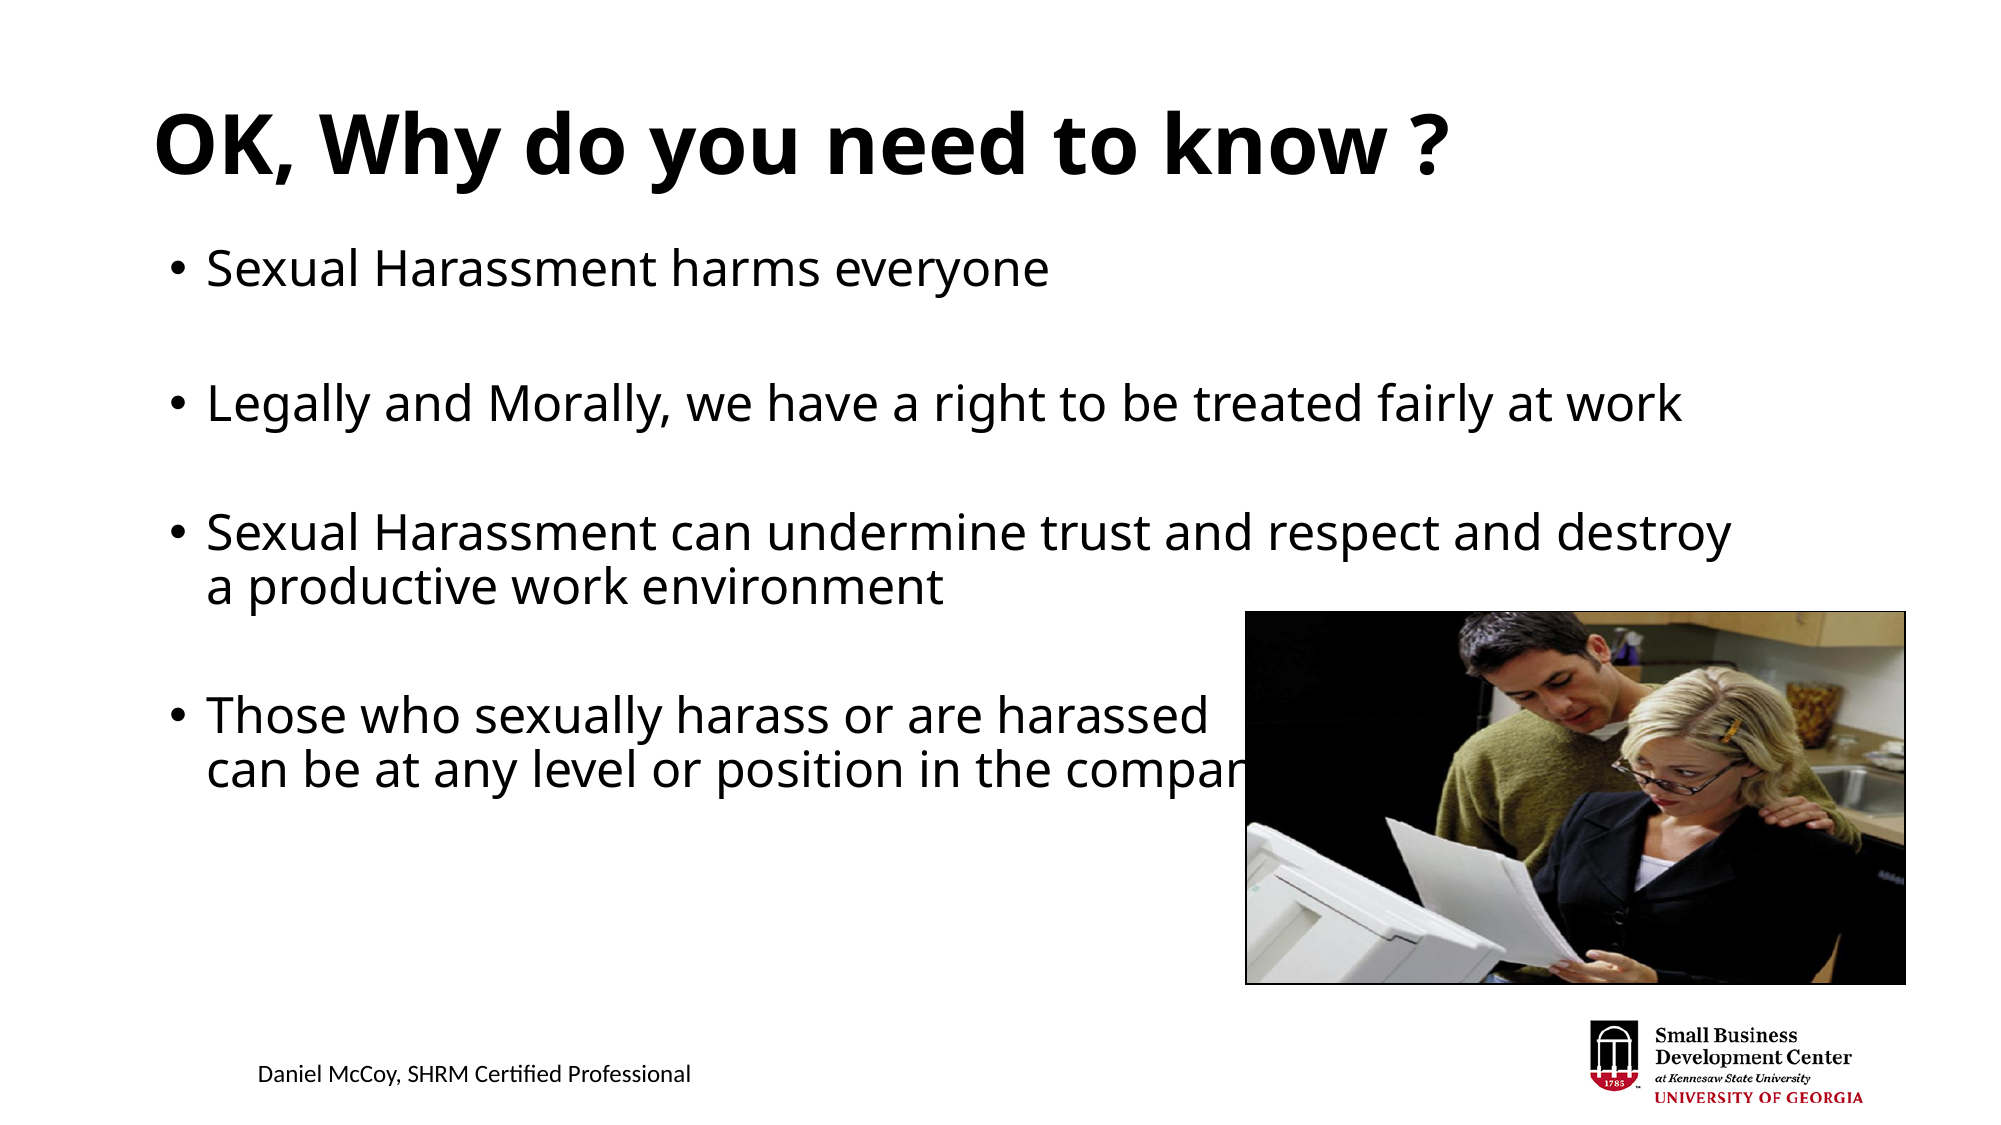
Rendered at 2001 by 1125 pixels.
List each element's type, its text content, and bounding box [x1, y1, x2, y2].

picture [1246, 612, 1905, 984]
list Sexual Harassment harms everyone Legally and Morally, we have a right to be treated fairly at work Sexual Harassment can undermine trust and respect and destroy a productive work environment Those who sexually harass or are harassed can be at any level or position in the company [154, 236, 1922, 925]
picture [1588, 1018, 1863, 1103]
footer Daniel McCoy, SHRM Certified Professional [137, 1042, 813, 1103]
title OK, Why do you need to know ? [137, 59, 1863, 236]
